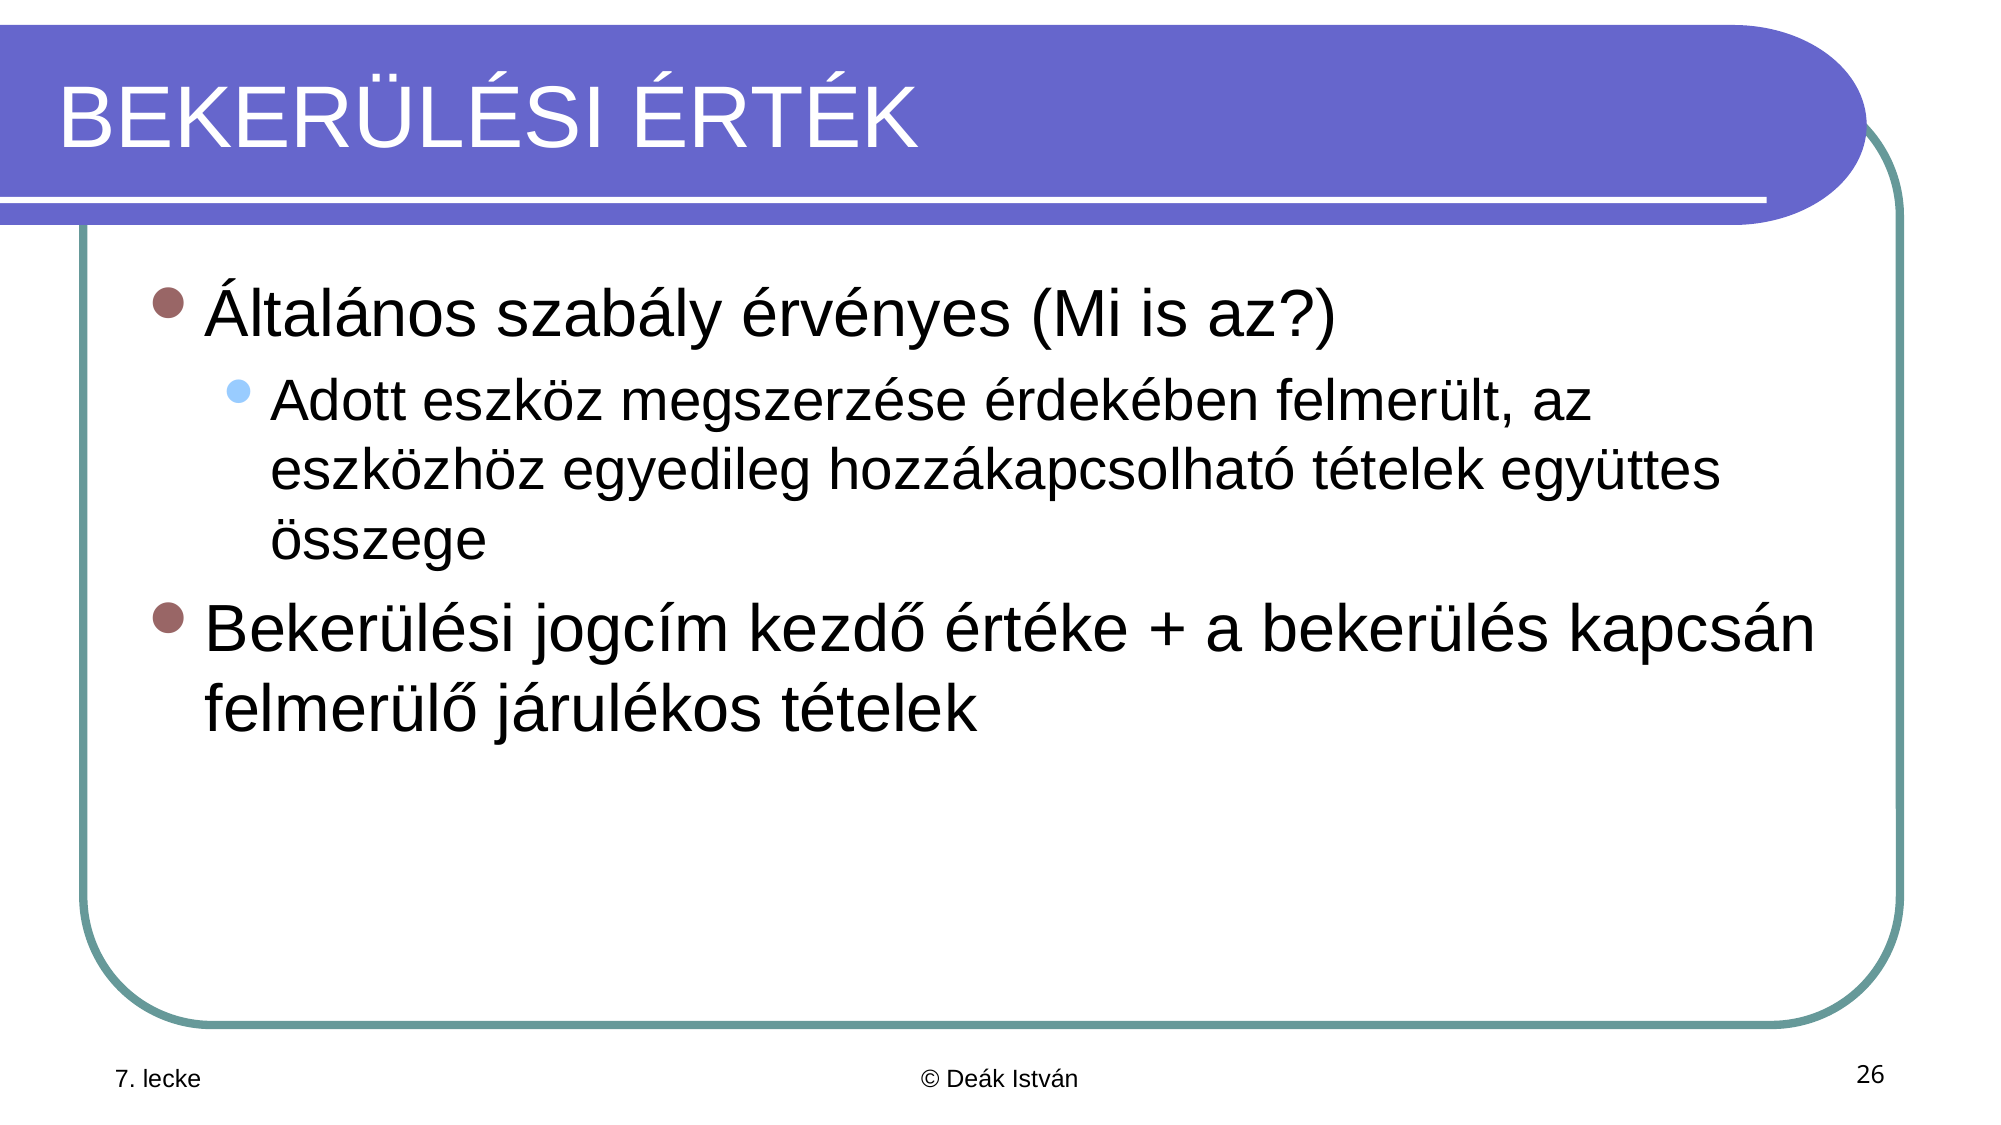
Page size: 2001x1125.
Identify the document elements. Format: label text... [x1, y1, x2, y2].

title BEKERÜLÉSI ÉRTÉK [42, 37, 1796, 188]
list Általános szabály érvényes (Mi is az?) Adott eszköz megszerzése érdekében felmerült, az eszközhöz egyedileg hozzákapcsolható tételek együttes összege Bekerülési jogcím kezdő értéke + a bekerülés kapcsán felmerülő járulékos tételek [133, 262, 1867, 988]
slide_number 7. lecke [99, 1025, 567, 1100]
slide_number 26 [1433, 1025, 1900, 1100]
footer © Deák István [683, 1025, 1317, 1100]
